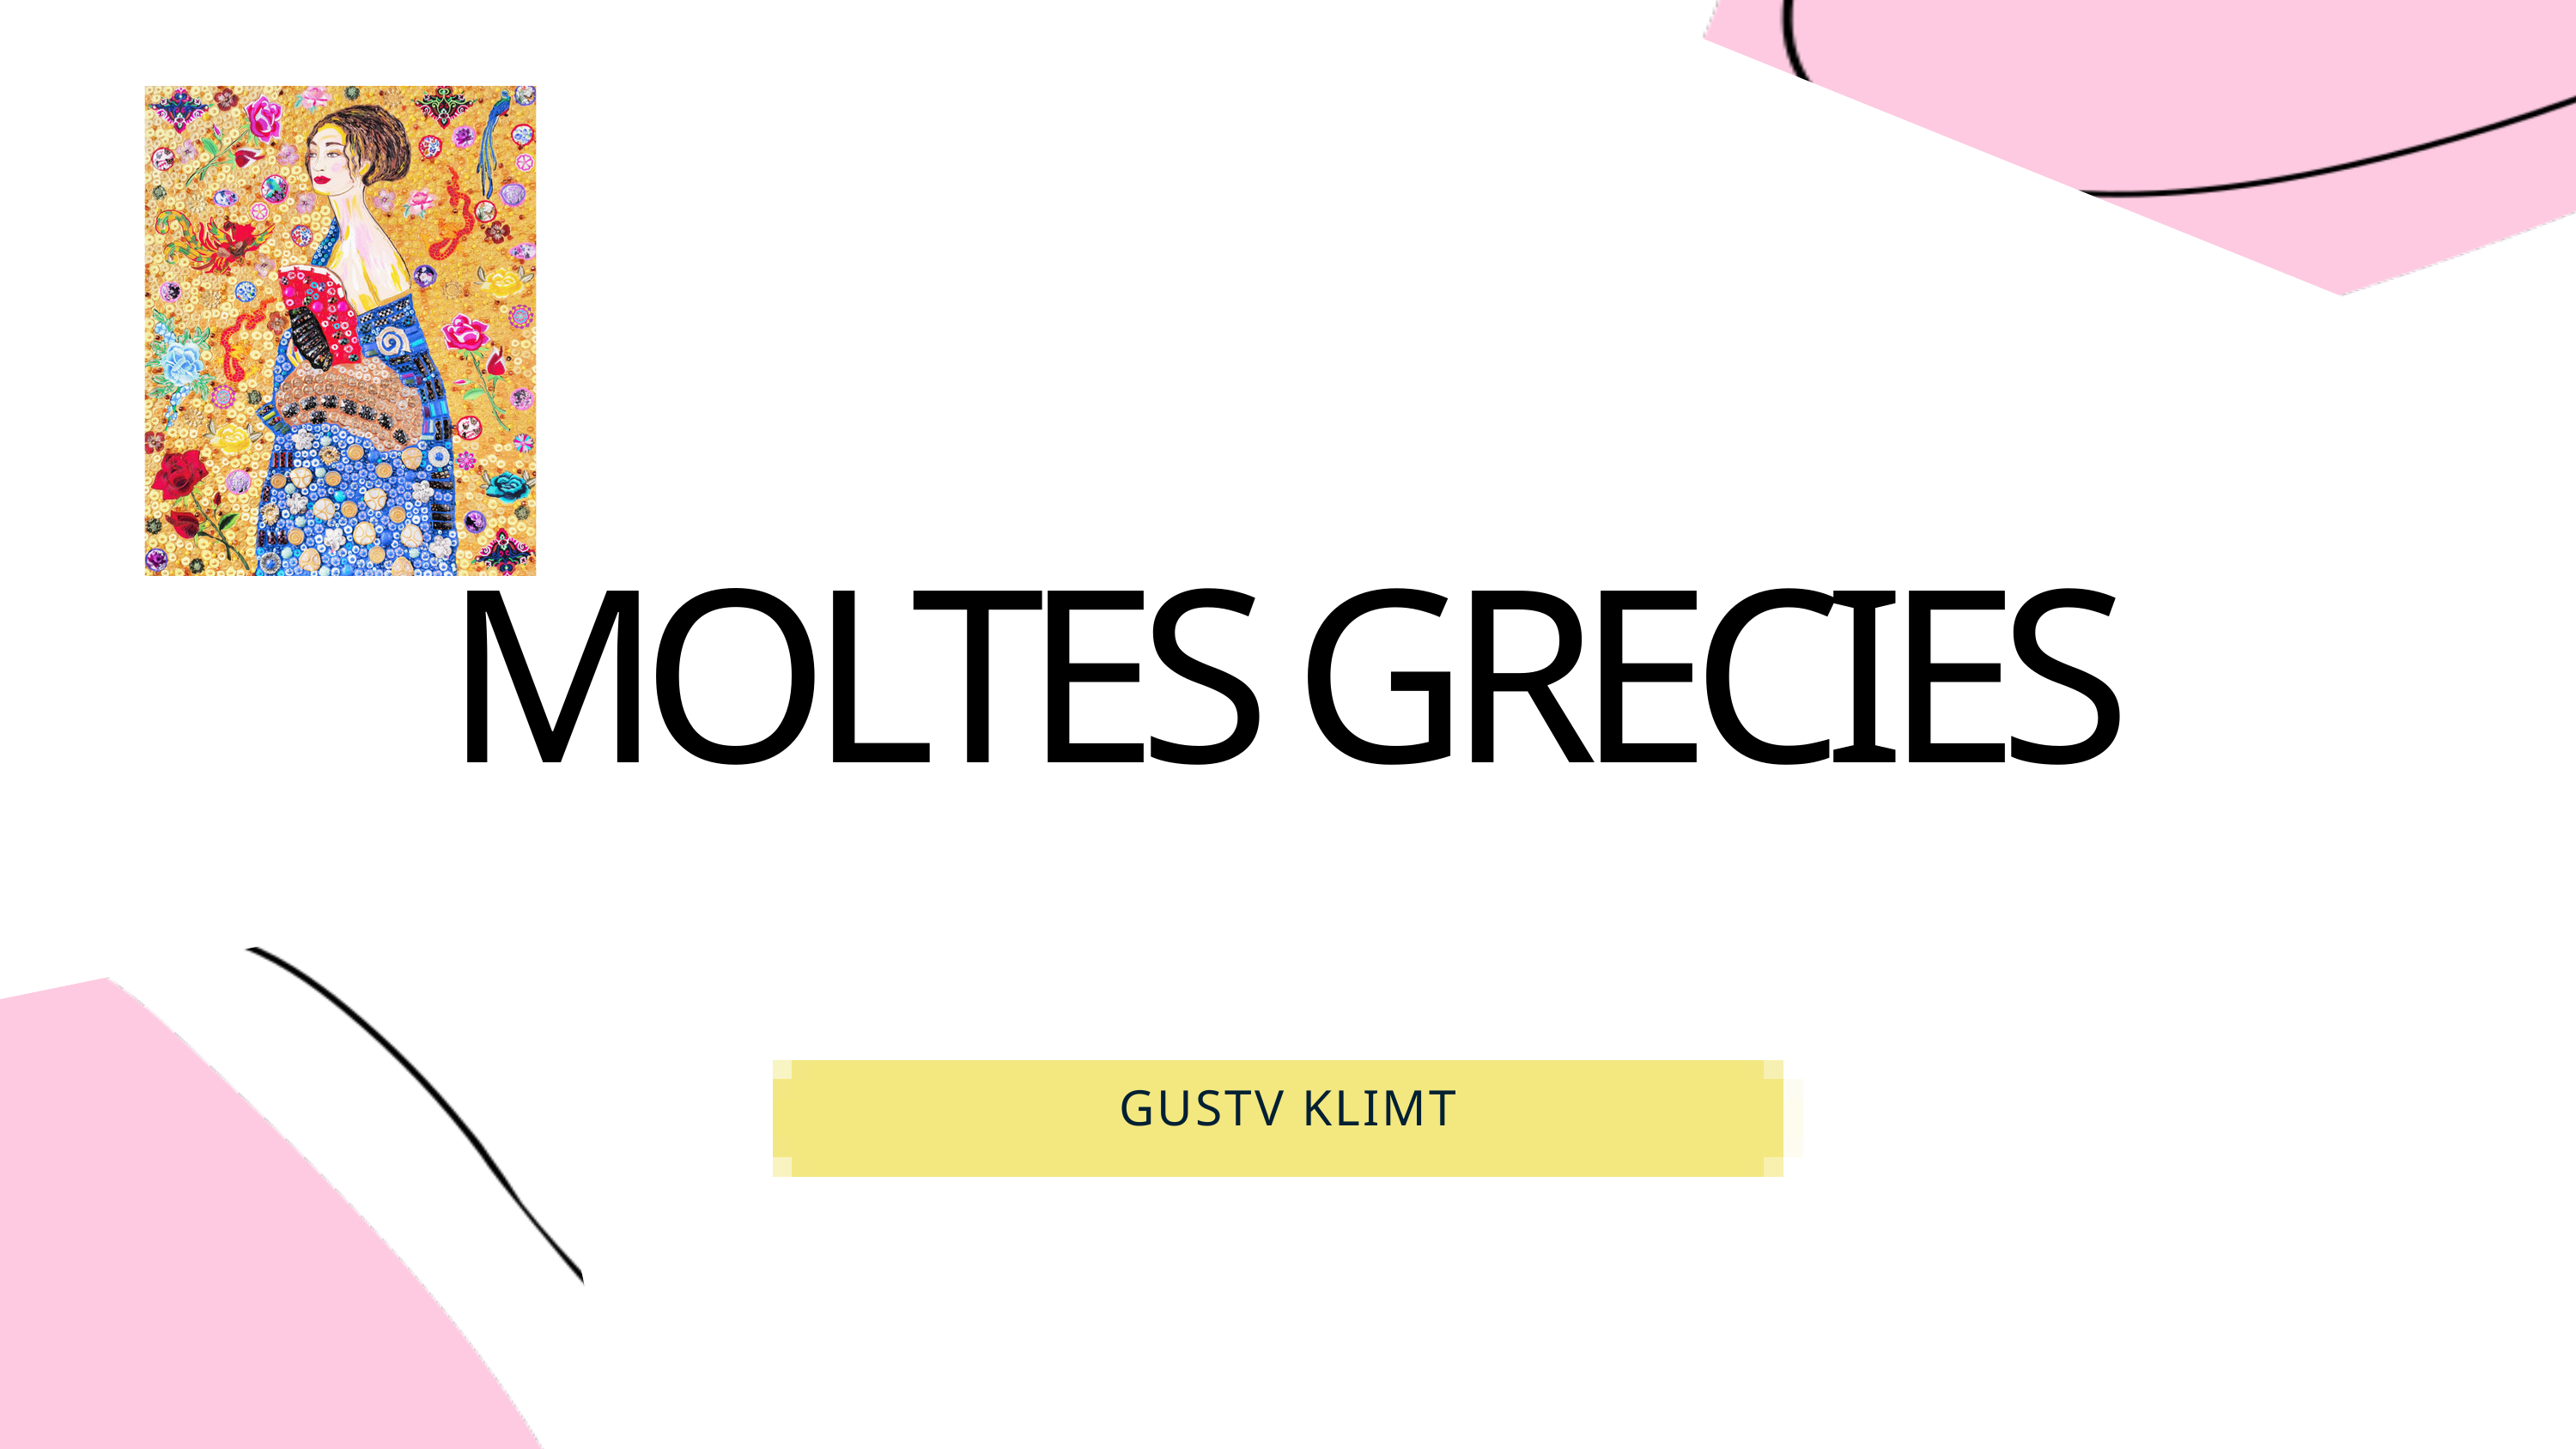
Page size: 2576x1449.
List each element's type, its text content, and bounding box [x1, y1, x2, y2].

text_box [772, 1060, 1803, 1177]
text_box [0, 895, 618, 1449]
text_box GUSTV KLIMT [1042, 1090, 1534, 1136]
text_box MOLTES GRECIES [280, 589, 2296, 811]
text_box [144, 86, 537, 576]
text_box [1607, 0, 2576, 391]
